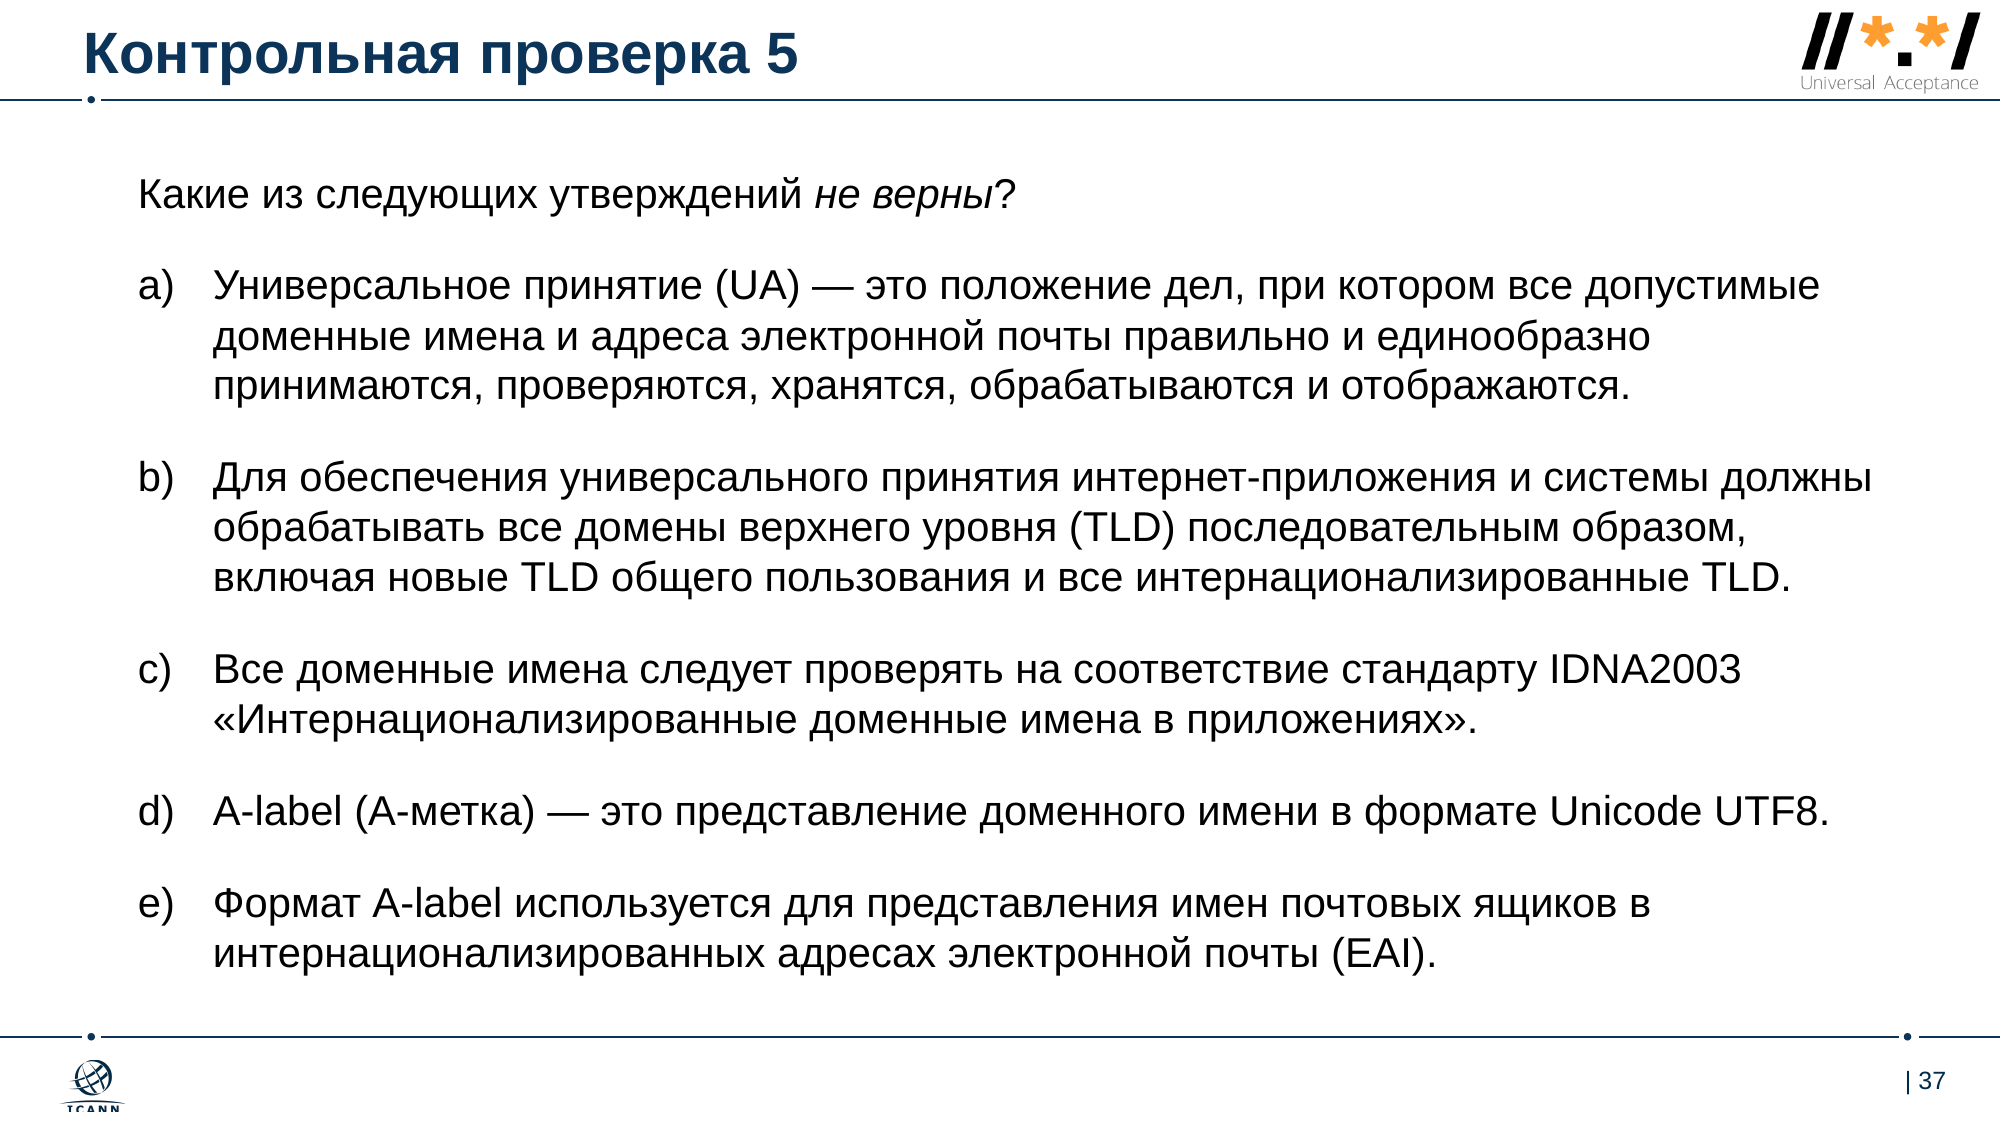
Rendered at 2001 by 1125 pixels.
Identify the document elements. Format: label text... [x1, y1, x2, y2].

title Контрольная проверка 5 [68, 7, 1784, 82]
picture [59, 1060, 125, 1112]
list Какие из следующих утверждений не верны? Универсальное принятие (UA) — это положение дел, при котором все допустимые доменные имена и адреса электронной почты правильно и единообразно принимаются, проверяются, хранятся, обрабатываются и отображаются. Для обеспечения универсального принятия интернет-приложения и системы должны обрабатывать все домены верхнего уровня (TLD) последовательным образом, включая новые TLD общего пользования и все интернационализированные TLD. Все доменные имена следует проверять на соответствие стандарту IDNA2003 «Интернационализированные доменные имена в приложениях». A-label (A-метка) — это представление доменного имени в формате Unicode UTF8. Формат A-label используется для представления имен почтовых ящиков в интернационализированных адресах электронной почты (EAI). [138, 166, 1911, 990]
picture [1788, 5, 1993, 99]
